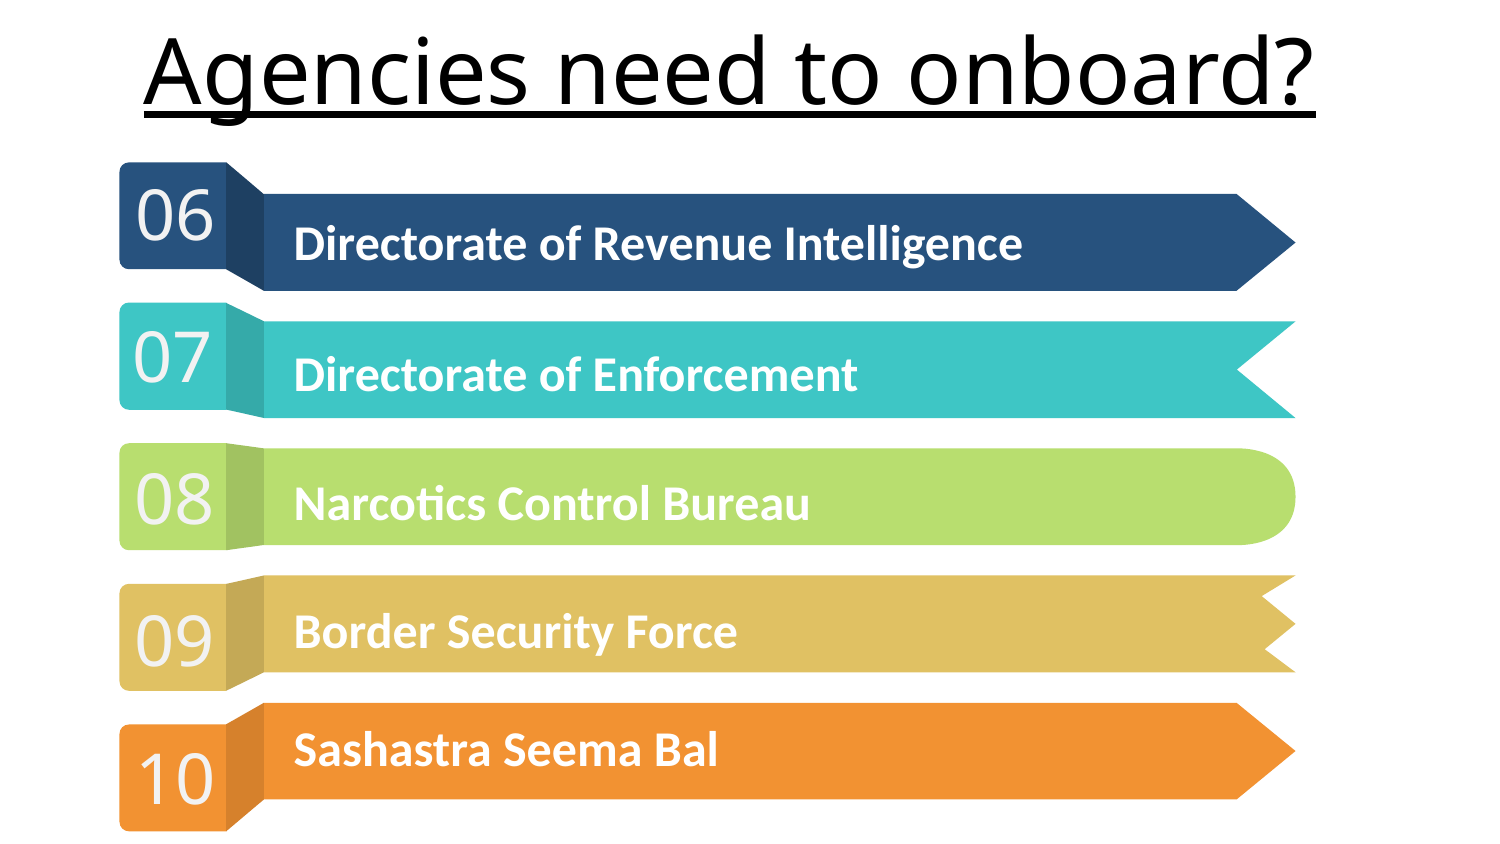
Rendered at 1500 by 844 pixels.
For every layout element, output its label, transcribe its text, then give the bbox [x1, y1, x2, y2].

text_box [226, 702, 264, 832]
text_box 08 [134, 454, 215, 539]
text_box Narcotics Control Bureau [278, 463, 1088, 538]
text_box 09 [134, 596, 215, 682]
text_box [264, 575, 1296, 673]
text_box [119, 583, 226, 691]
text_box Agencies need to onboard? [128, 20, 1393, 115]
text_box [226, 575, 264, 691]
text_box 10 [135, 734, 216, 819]
text_box [264, 193, 1296, 291]
text_box Border Security Force [278, 591, 1048, 666]
text_box [226, 162, 264, 291]
text_box 07 [132, 311, 214, 397]
text_box [119, 302, 226, 410]
text_box Sashastra Seema Bal [278, 708, 1296, 784]
text_box Directorate of Enforcement [278, 333, 1061, 409]
text_box 06 [135, 169, 216, 255]
text_box [119, 724, 226, 832]
text_box [119, 443, 226, 551]
text_box [119, 162, 226, 270]
text_box Directorate of Revenue Intelligence [278, 203, 1246, 278]
text_box [264, 702, 1256, 800]
text_box [263, 321, 1296, 419]
text_box [226, 443, 264, 551]
text_box [264, 448, 1296, 546]
text_box [226, 302, 264, 418]
